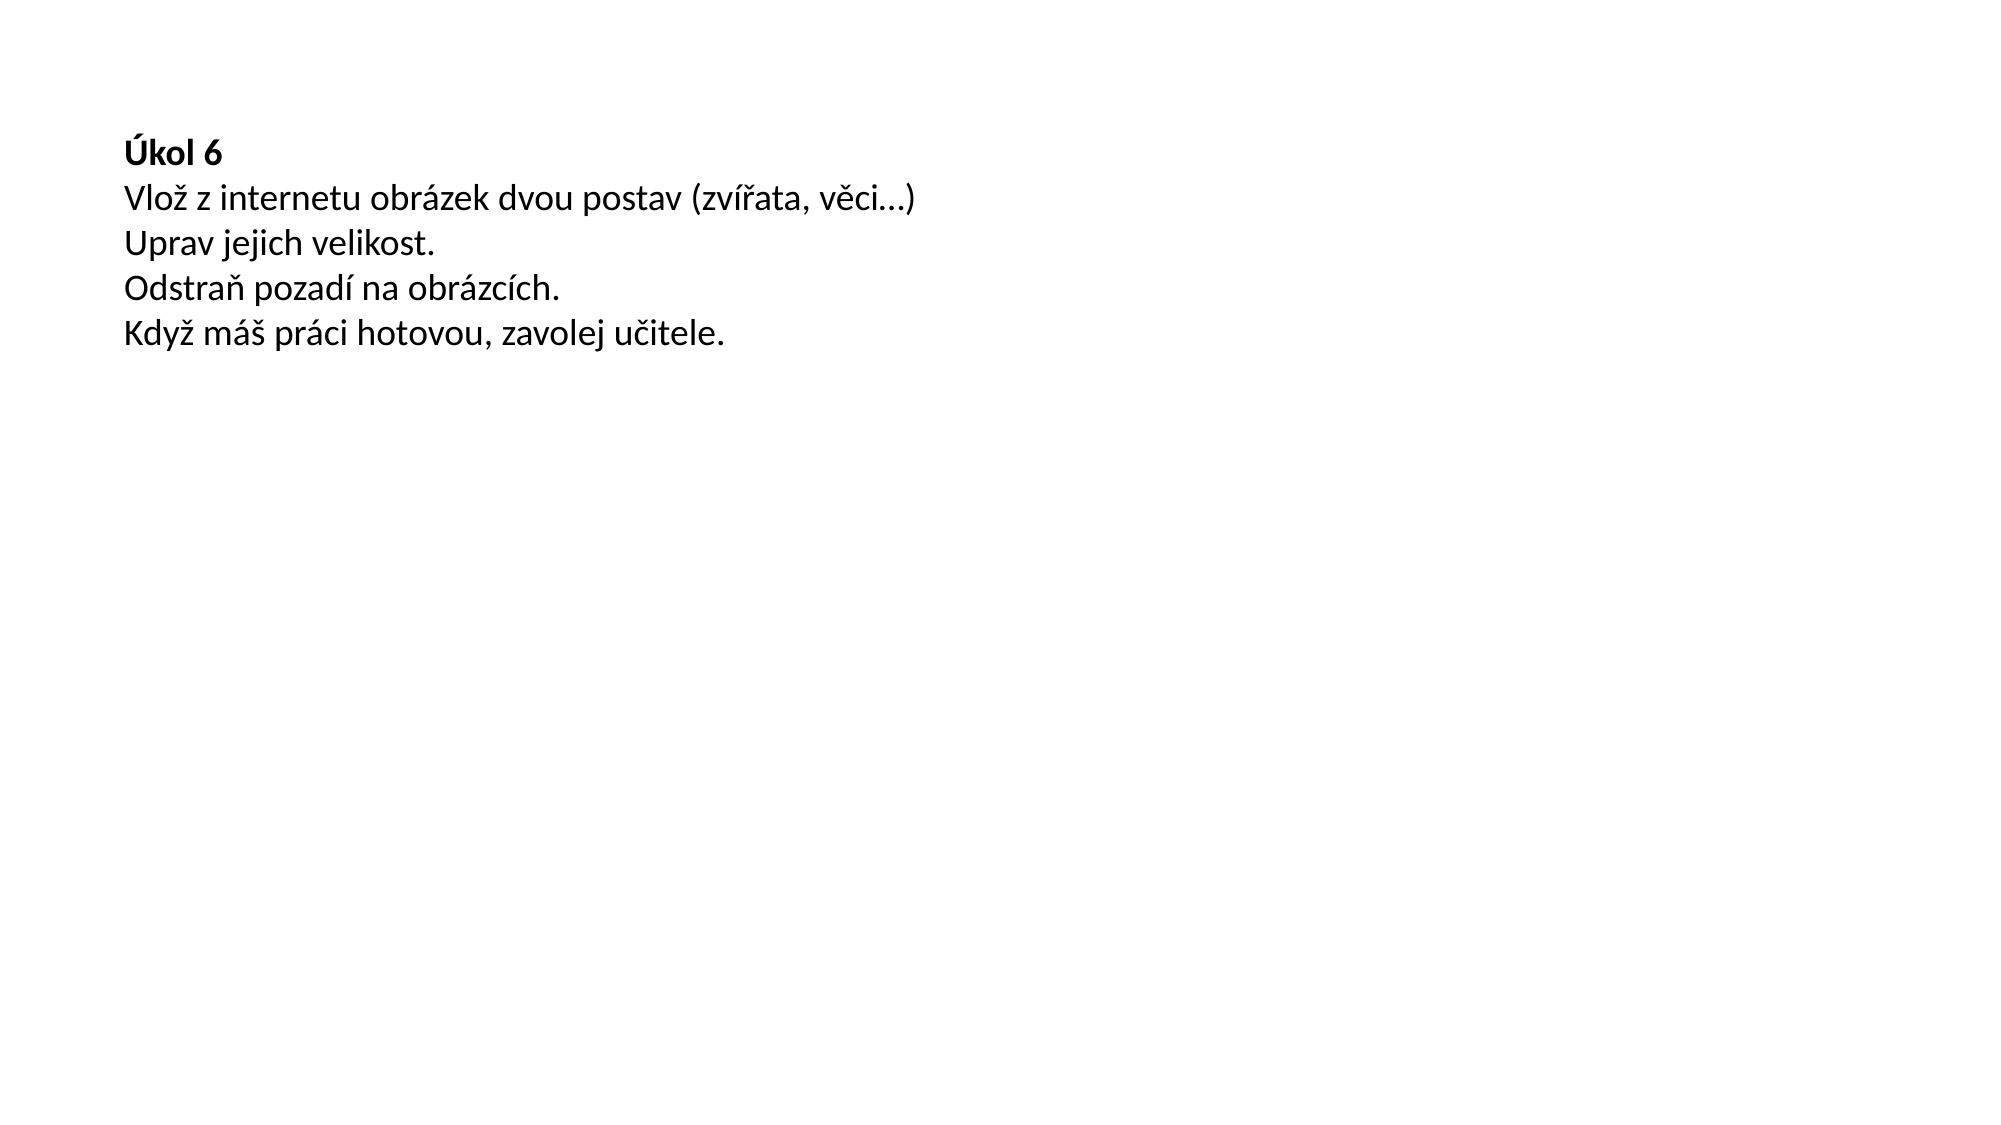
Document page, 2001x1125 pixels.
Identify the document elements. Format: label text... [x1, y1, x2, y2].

text_box Úkol 6 Vlož z internetu obrázek dvou postav (zvířata, věci…) Uprav jejich velikost. Odstraň pozadí na obrázcích. Když máš práci hotovou, zavolej učitele. [109, 120, 1110, 405]
